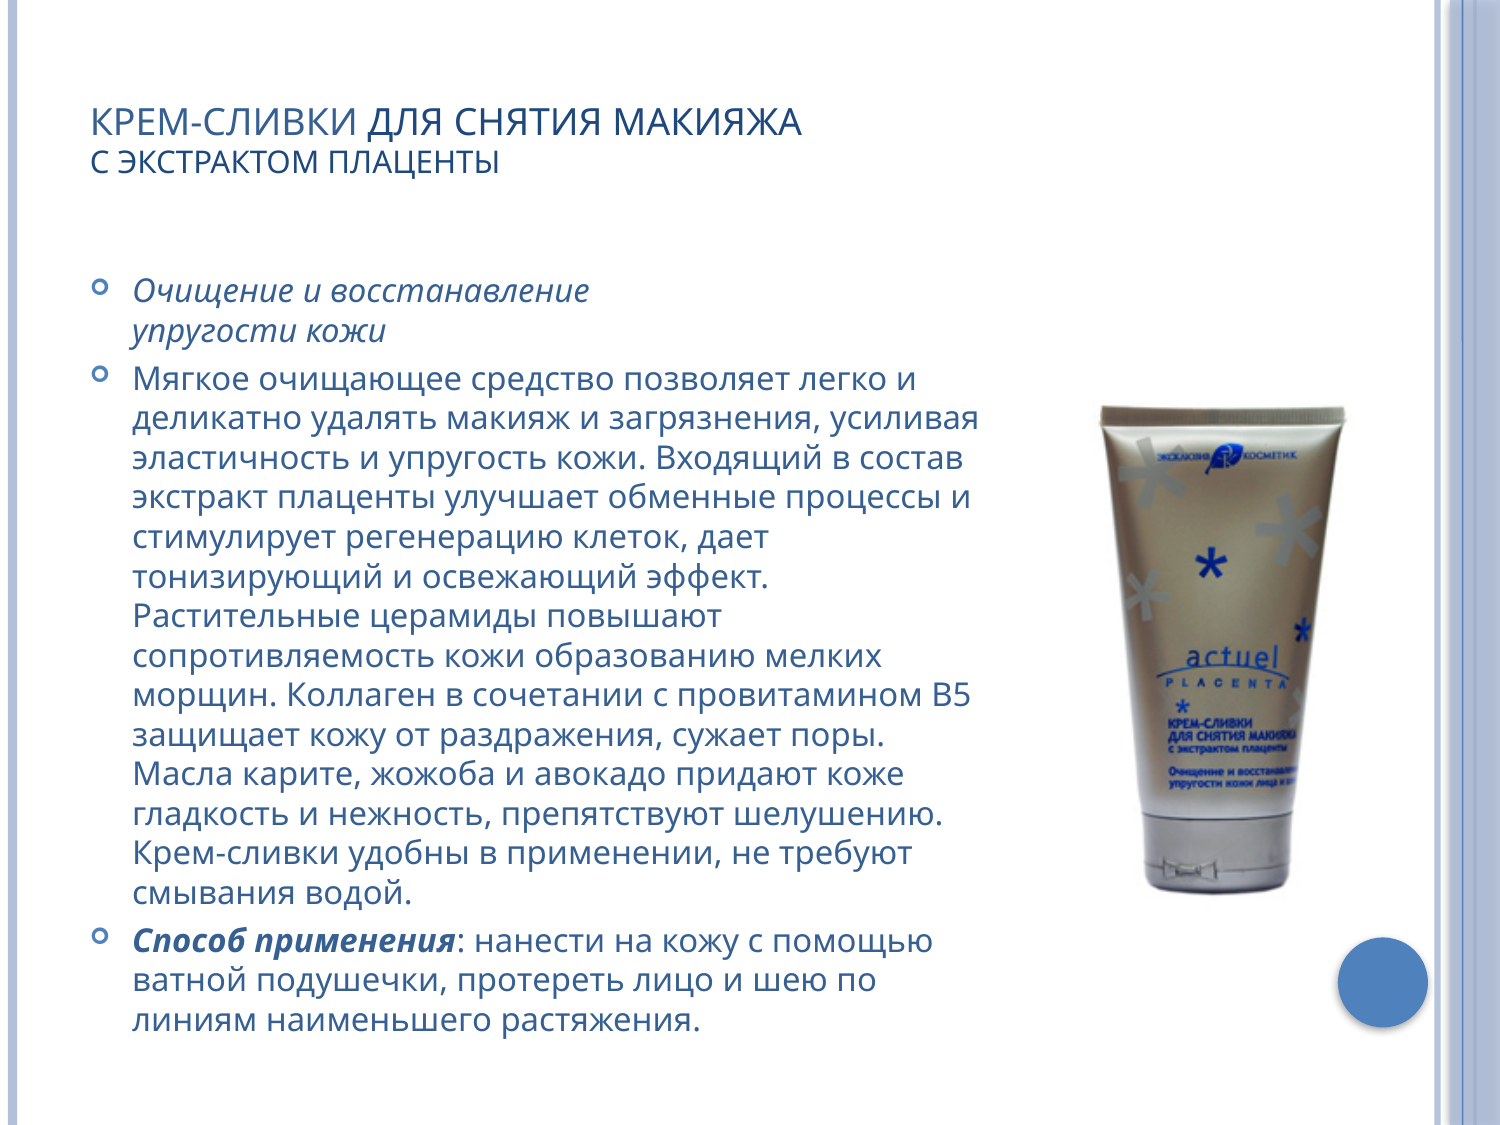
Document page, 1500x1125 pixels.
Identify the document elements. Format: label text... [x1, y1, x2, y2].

title Крем-сливки для снятия макияжа с экстрактом плаценты [75, 45, 1300, 233]
picture [1091, 372, 1353, 911]
list Очищение и восстанавление упругости кожи Мягкое очищающее средство позволяет легко и деликатно удалять макияж и загрязнения, усиливая эластичность и упругость кожи. Входящий в состав экстракт плаценты улучшает обменные процессы и стимулирует регенерацию клеток, дает тонизирующий и освежающий эффект. Растительные церамиды повышают сопротивляемость кожи образованию мелких морщин. Коллаген в сочетании с провитамином В5 защищает кожу от раздражения, сужает поры. Масла карите, жожоба и авокадо придают коже гладкость и нежность, препятствуют шелушению. Крем-сливки удобны в применении, не требуют смывания водой. Способ применения: нанести на кожу с помощью ватной подушечки, протереть лицо и шею по линиям наименьшего растяжения. [75, 262, 998, 1062]
